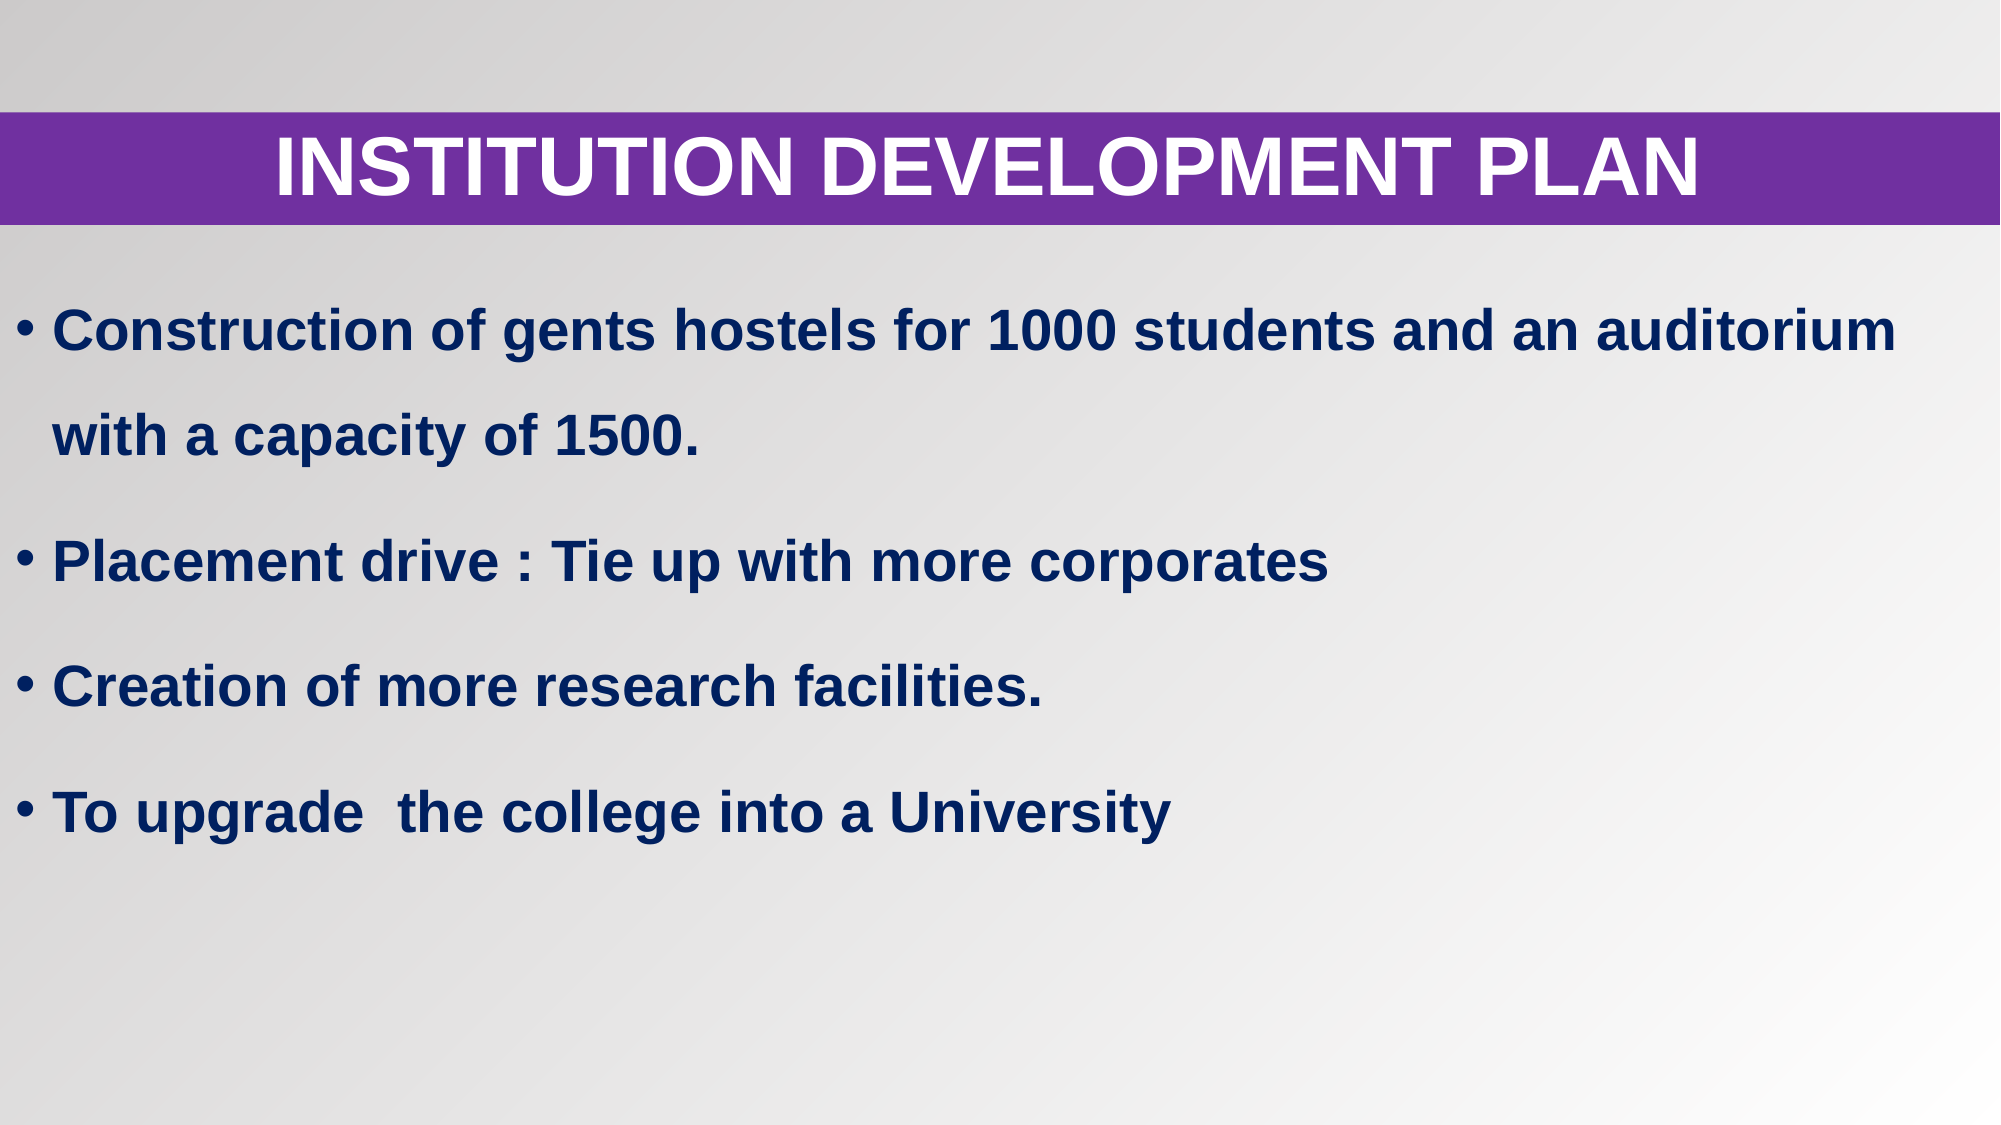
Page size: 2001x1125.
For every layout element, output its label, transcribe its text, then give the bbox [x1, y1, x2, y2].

text_box INSTITUTION DEVELOPMENT PLAN [0, 111, 2000, 226]
list Construction of gents hostels for 1000 students and an auditorium with a capacity of 1500. Placement drive : Tie up with more corporates Creation of more research facilities. To upgrade the college into a University [0, 249, 2000, 1125]
